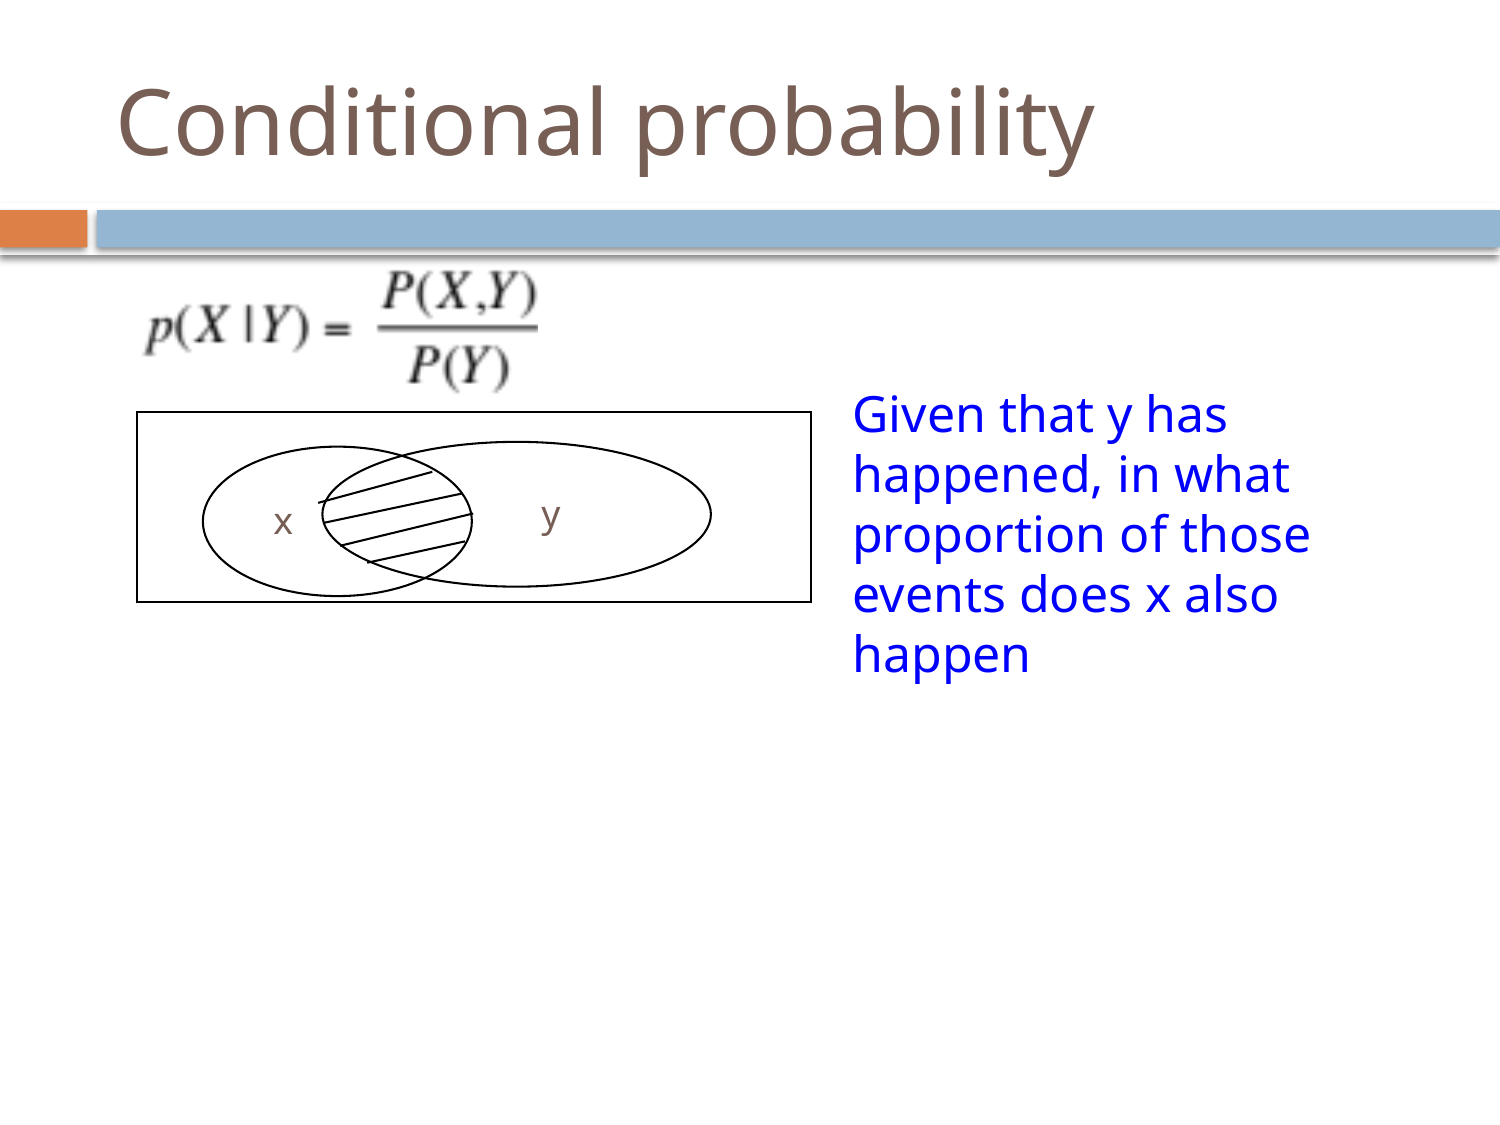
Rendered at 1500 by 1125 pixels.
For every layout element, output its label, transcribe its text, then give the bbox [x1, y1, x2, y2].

text_box [202, 446, 424, 597]
text_box Given that y has happened, in what proportion of those events does x also happen [837, 374, 1475, 690]
text_box [322, 441, 711, 587]
text_box [340, 495, 346, 526]
title Conditional probability [100, 37, 1438, 200]
text_box [137, 412, 812, 602]
text_box y [531, 490, 572, 541]
text_box x [263, 497, 304, 548]
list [137, 262, 539, 395]
